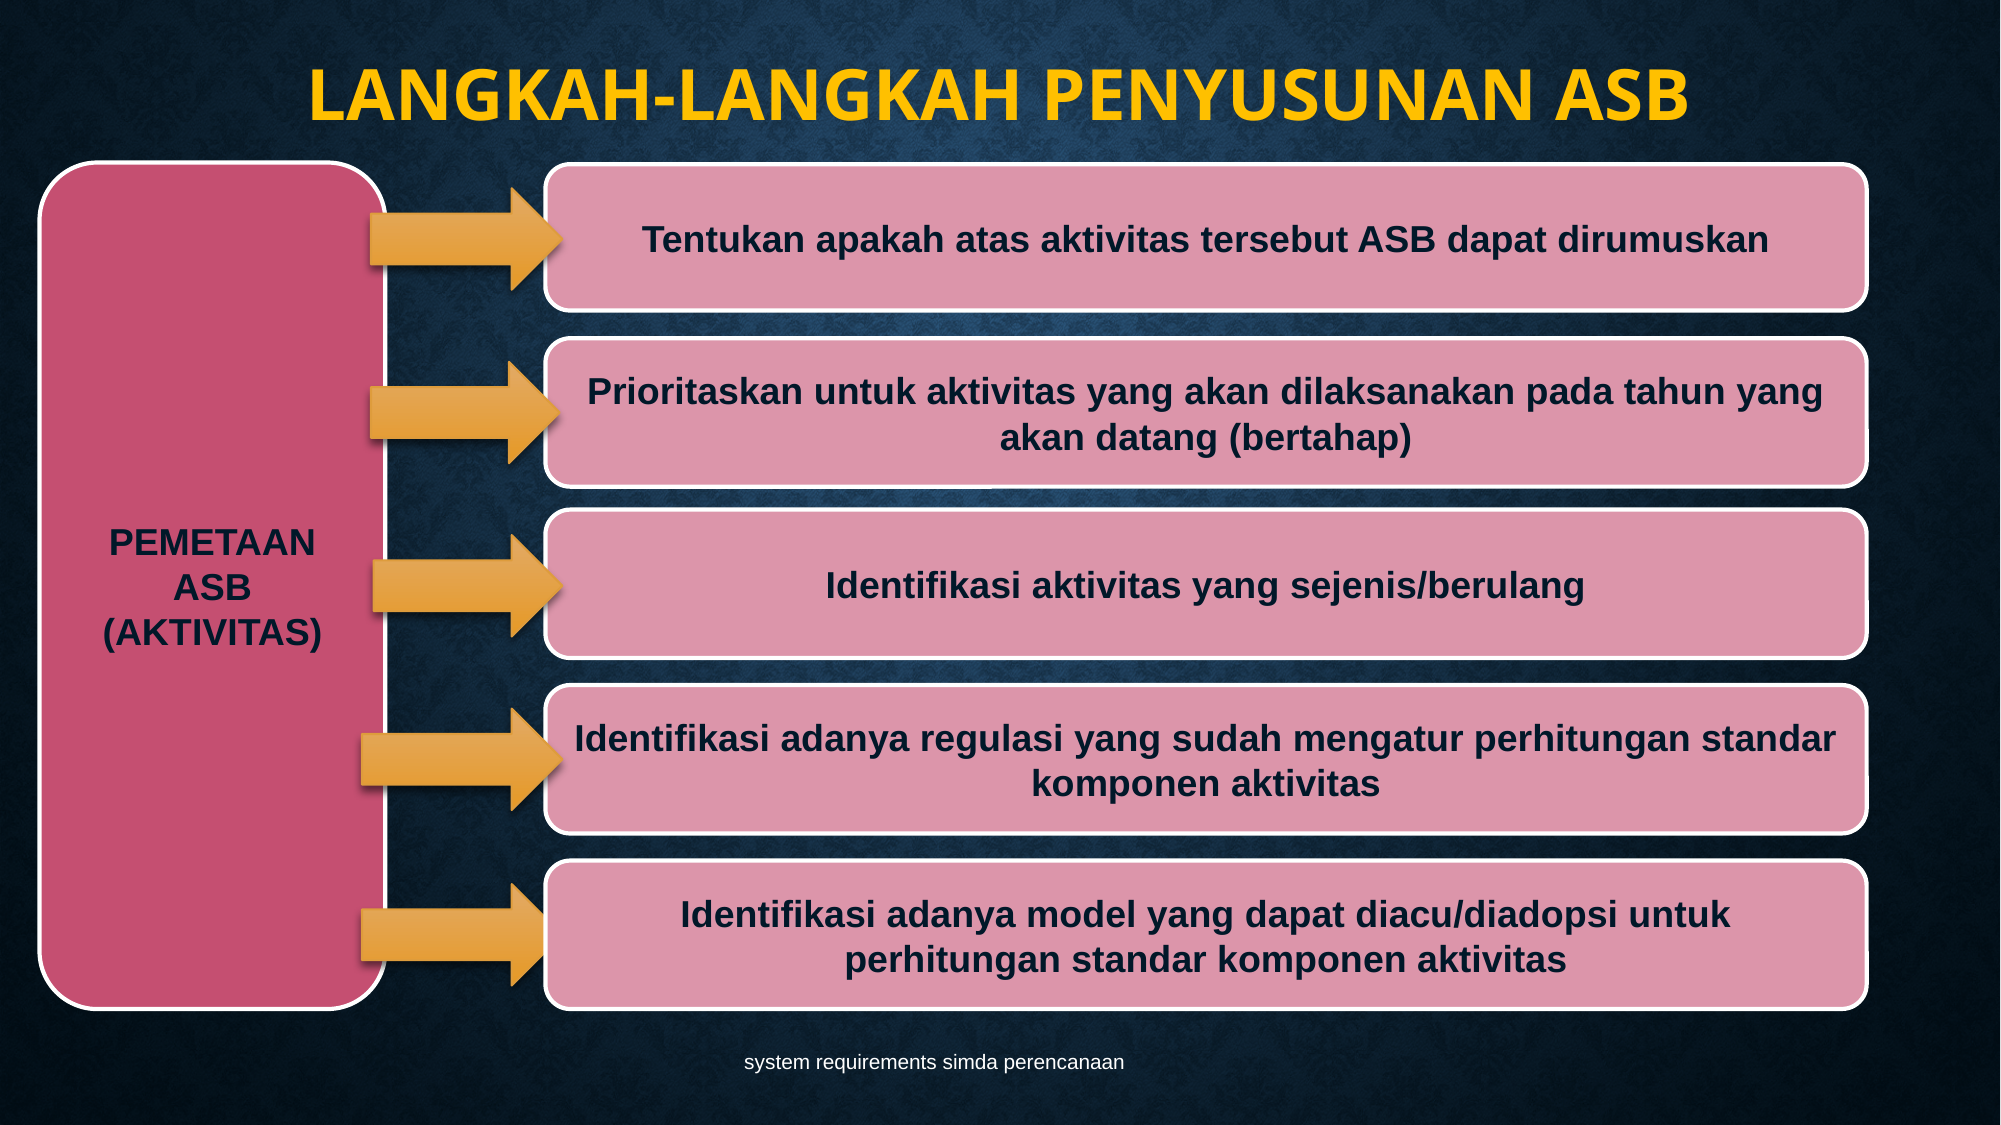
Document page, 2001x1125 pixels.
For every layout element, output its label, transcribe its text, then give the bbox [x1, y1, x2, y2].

text_box Identifikasi adanya regulasi yang sudah mengatur perhitungan standar komponen aktivitas [543, 682, 1869, 836]
text_box Identifikasi aktivitas yang sejenis/berulang [543, 507, 1869, 661]
text_box [360, 707, 564, 812]
text_box Identifikasi adanya model yang dapat diacu/diadopsi untuk perhitungan standar komponen aktivitas [543, 858, 1869, 1012]
text_box [369, 187, 564, 291]
title Langkah-Langkah Penyusunan ASB [149, 41, 1849, 155]
footer system requirements simda perencanaan [729, 1031, 1824, 1092]
text_box [369, 360, 561, 465]
text_box [372, 534, 564, 638]
text_box [360, 883, 543, 987]
text_box Tentukan apakah atas aktivitas tersebut ASB dapat dirumuskan [543, 162, 1869, 313]
text_box Prioritaskan untuk aktivitas yang akan dilaksanakan pada tahun yang akan datang (bertahap) [543, 336, 1869, 489]
text_box PEMETAAN ASB (AKTIVITAS) [37, 160, 388, 1012]
